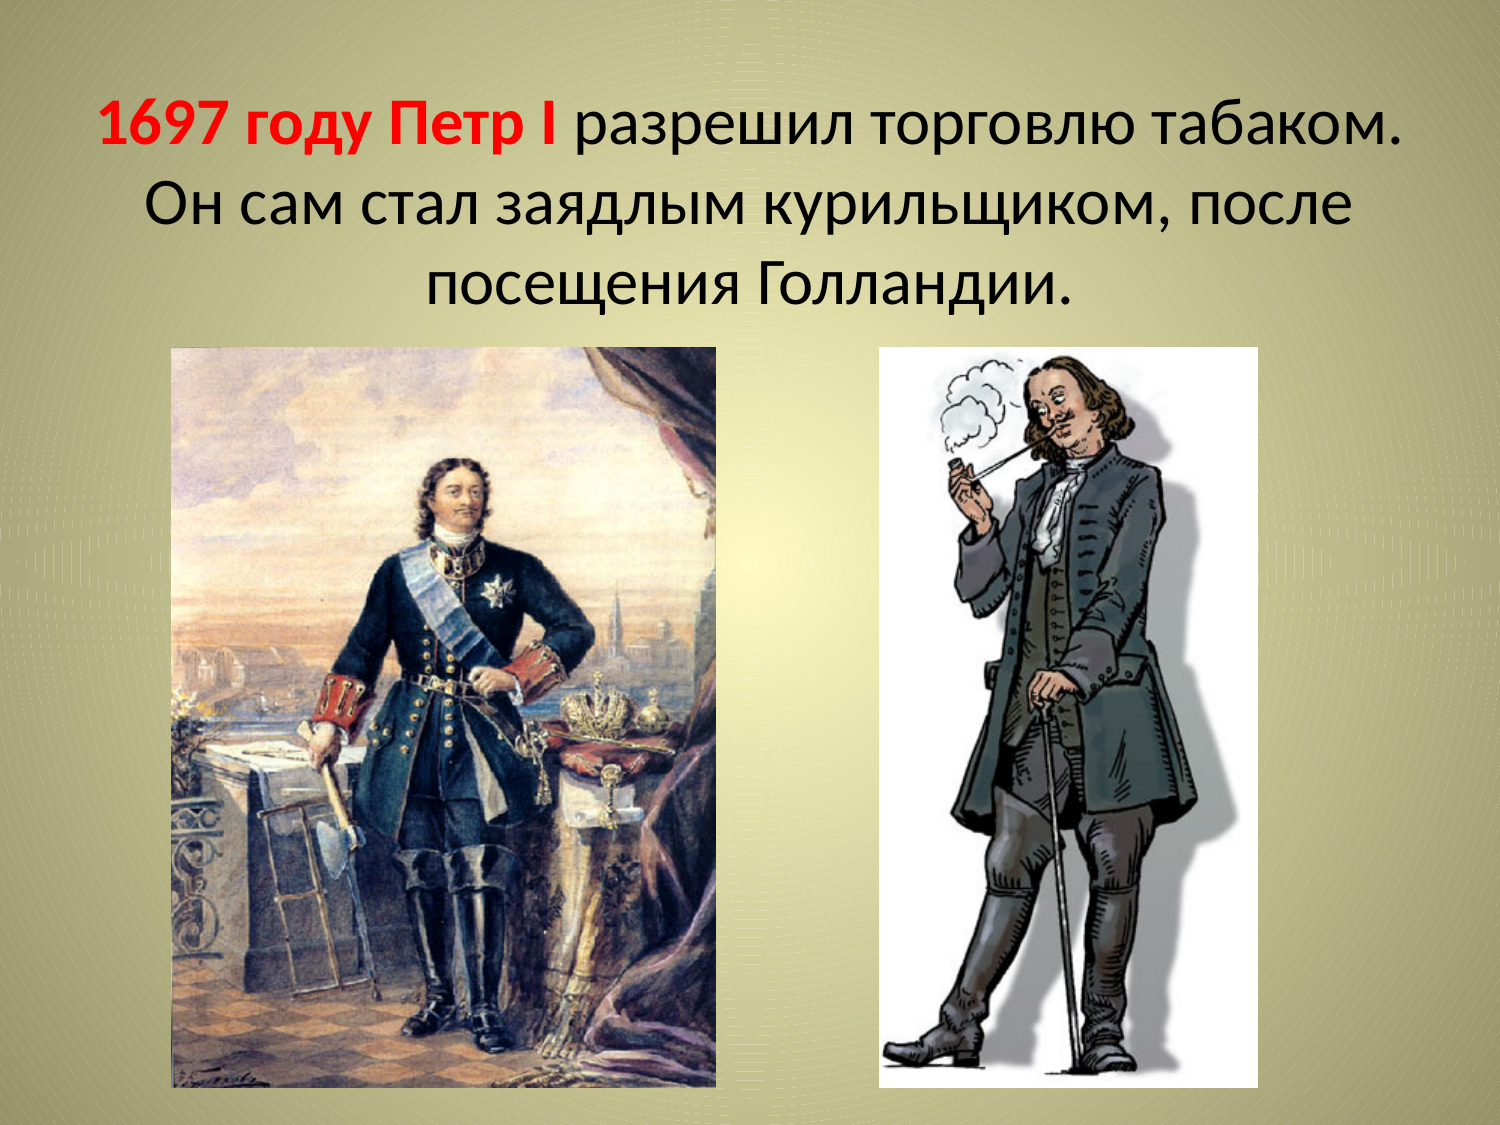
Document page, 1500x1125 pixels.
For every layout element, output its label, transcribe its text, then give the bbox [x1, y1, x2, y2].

picture [170, 347, 716, 1088]
title 1697 году Петр I разрешил торговлю табаком. Он сам стал заядлым курильщиком, после посещения Голландии. [75, 45, 1425, 350]
picture [879, 347, 1259, 1088]
